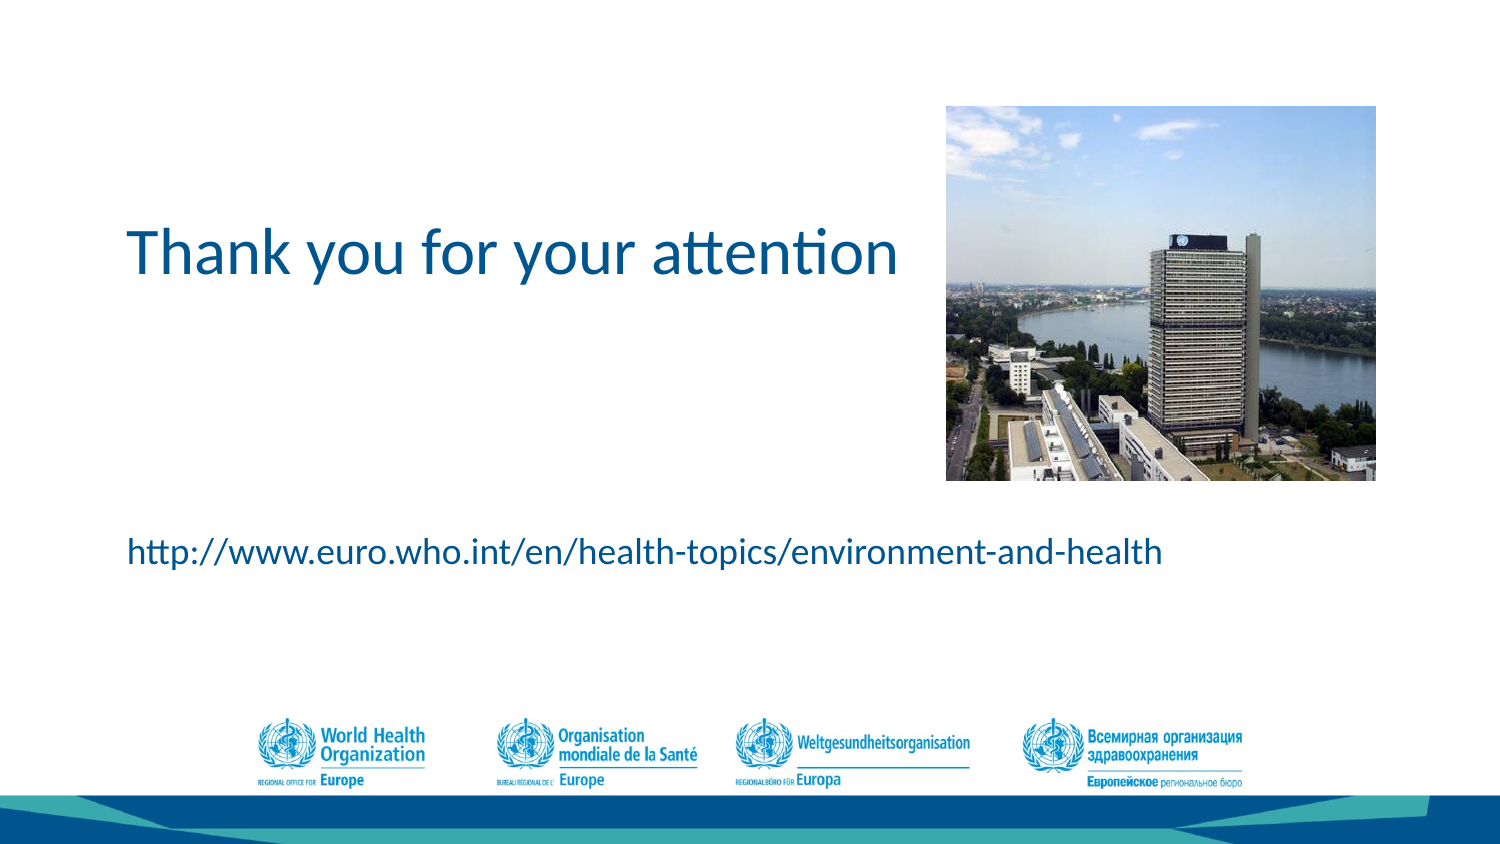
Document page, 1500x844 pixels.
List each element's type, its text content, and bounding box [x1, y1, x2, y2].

picture [946, 106, 1377, 482]
text_box Thank you for your attention http://www.euro.who.int/en/health-topics/environment-and-health [112, 200, 1270, 660]
picture [0, 718, 1500, 844]
